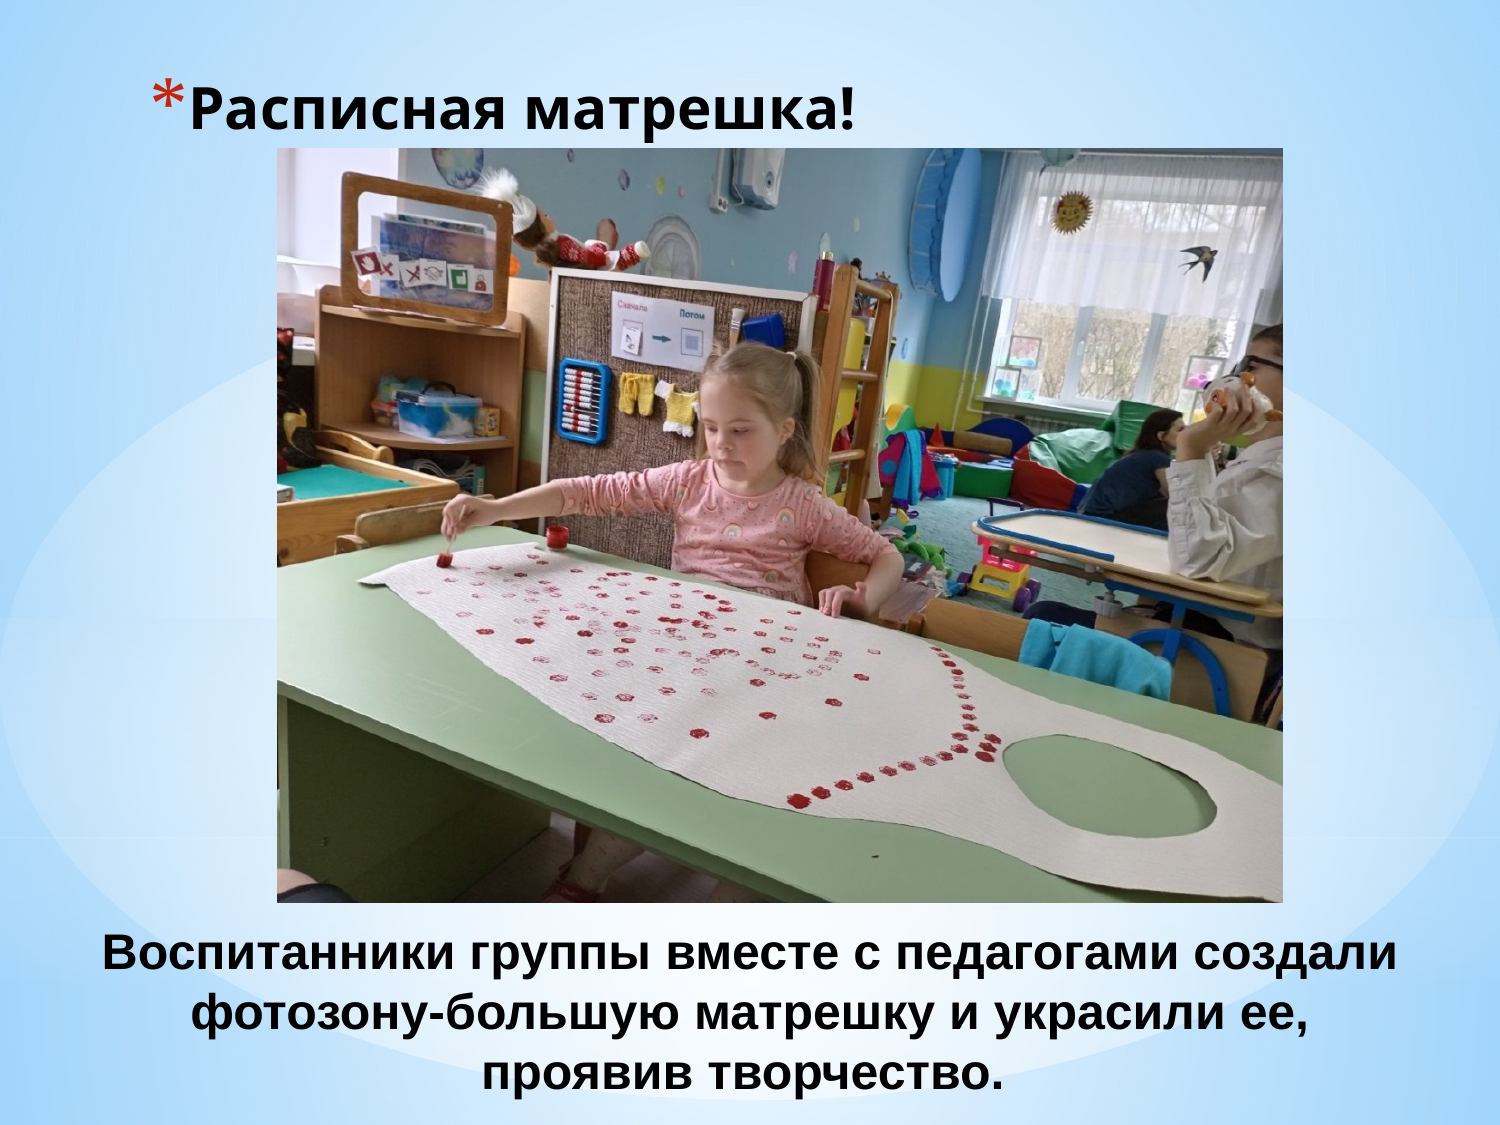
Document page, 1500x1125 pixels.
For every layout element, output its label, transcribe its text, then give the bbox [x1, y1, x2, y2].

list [277, 148, 1283, 904]
list Воспитанники группы вместе с педагогами создали фотозону-большую матрешку и украсили ее, проявив творчество. [64, 912, 1436, 1125]
title Расписная матрешка! [135, 30, 1436, 149]
